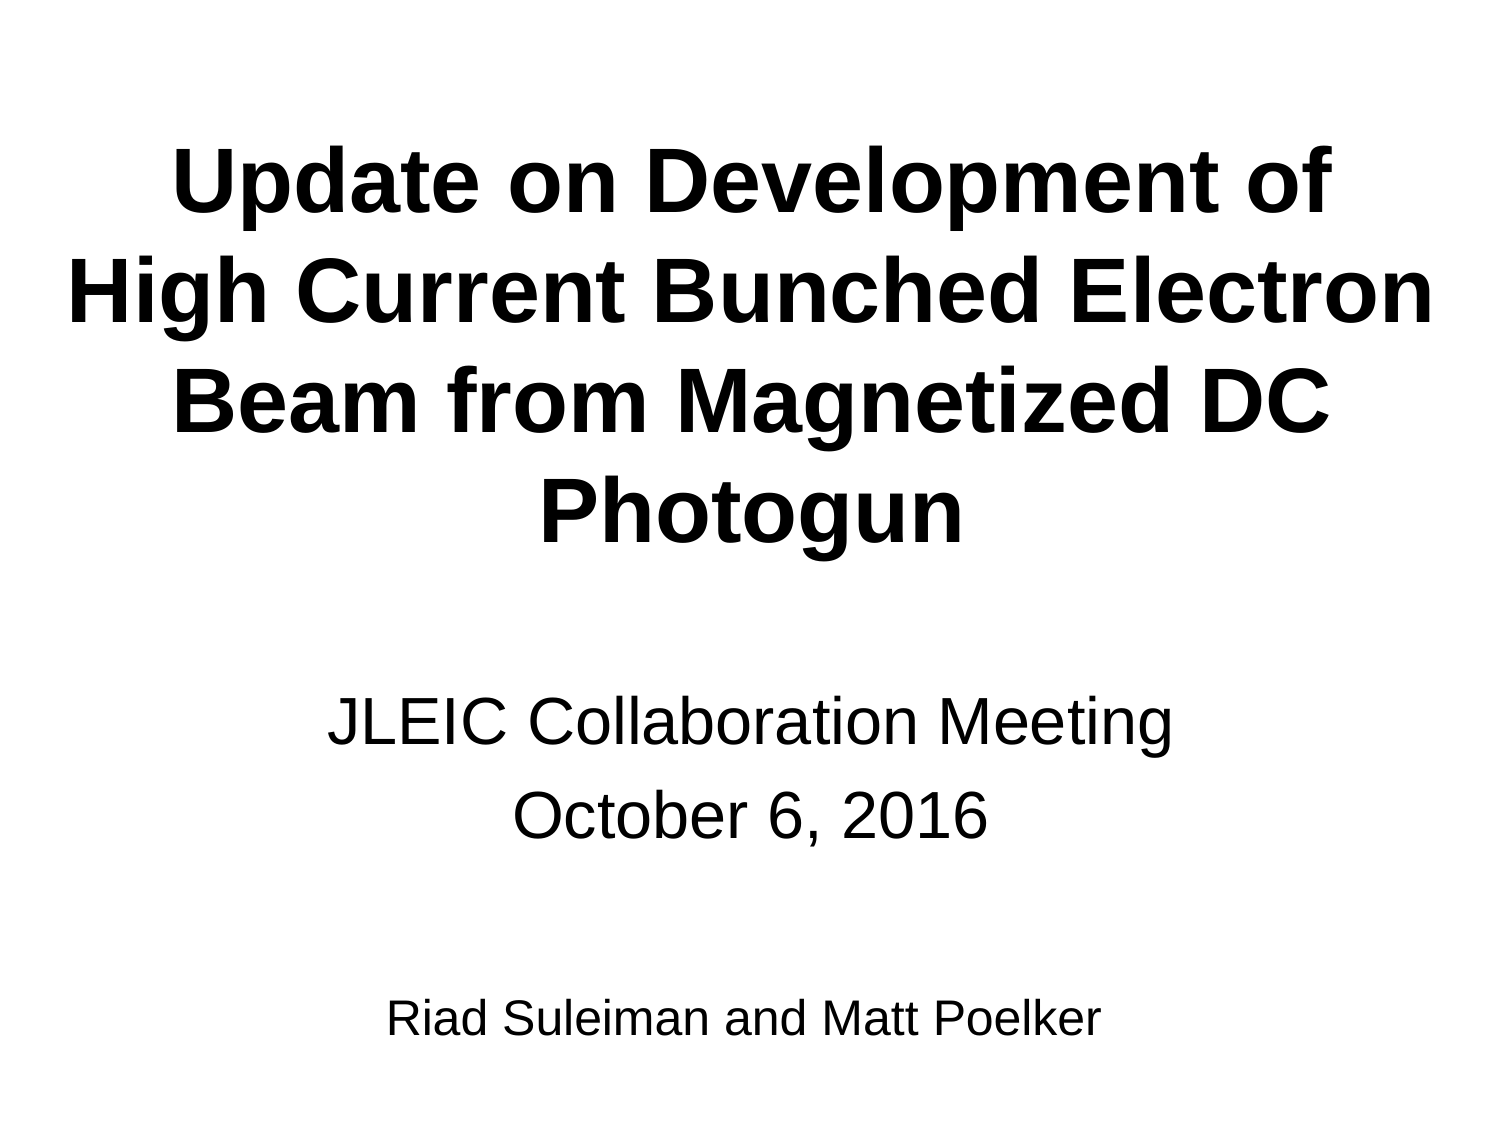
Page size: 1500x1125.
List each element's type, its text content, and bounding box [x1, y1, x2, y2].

text_box Riad Suleiman and Matt Poelker [365, 977, 1123, 1068]
subtitle JLEIC Collaboration Meeting October 6, 2016 [225, 670, 1277, 886]
title Update on Development of High Current Bunched Electron Beam from Magnetized DC Photogun [45, 106, 1460, 576]
